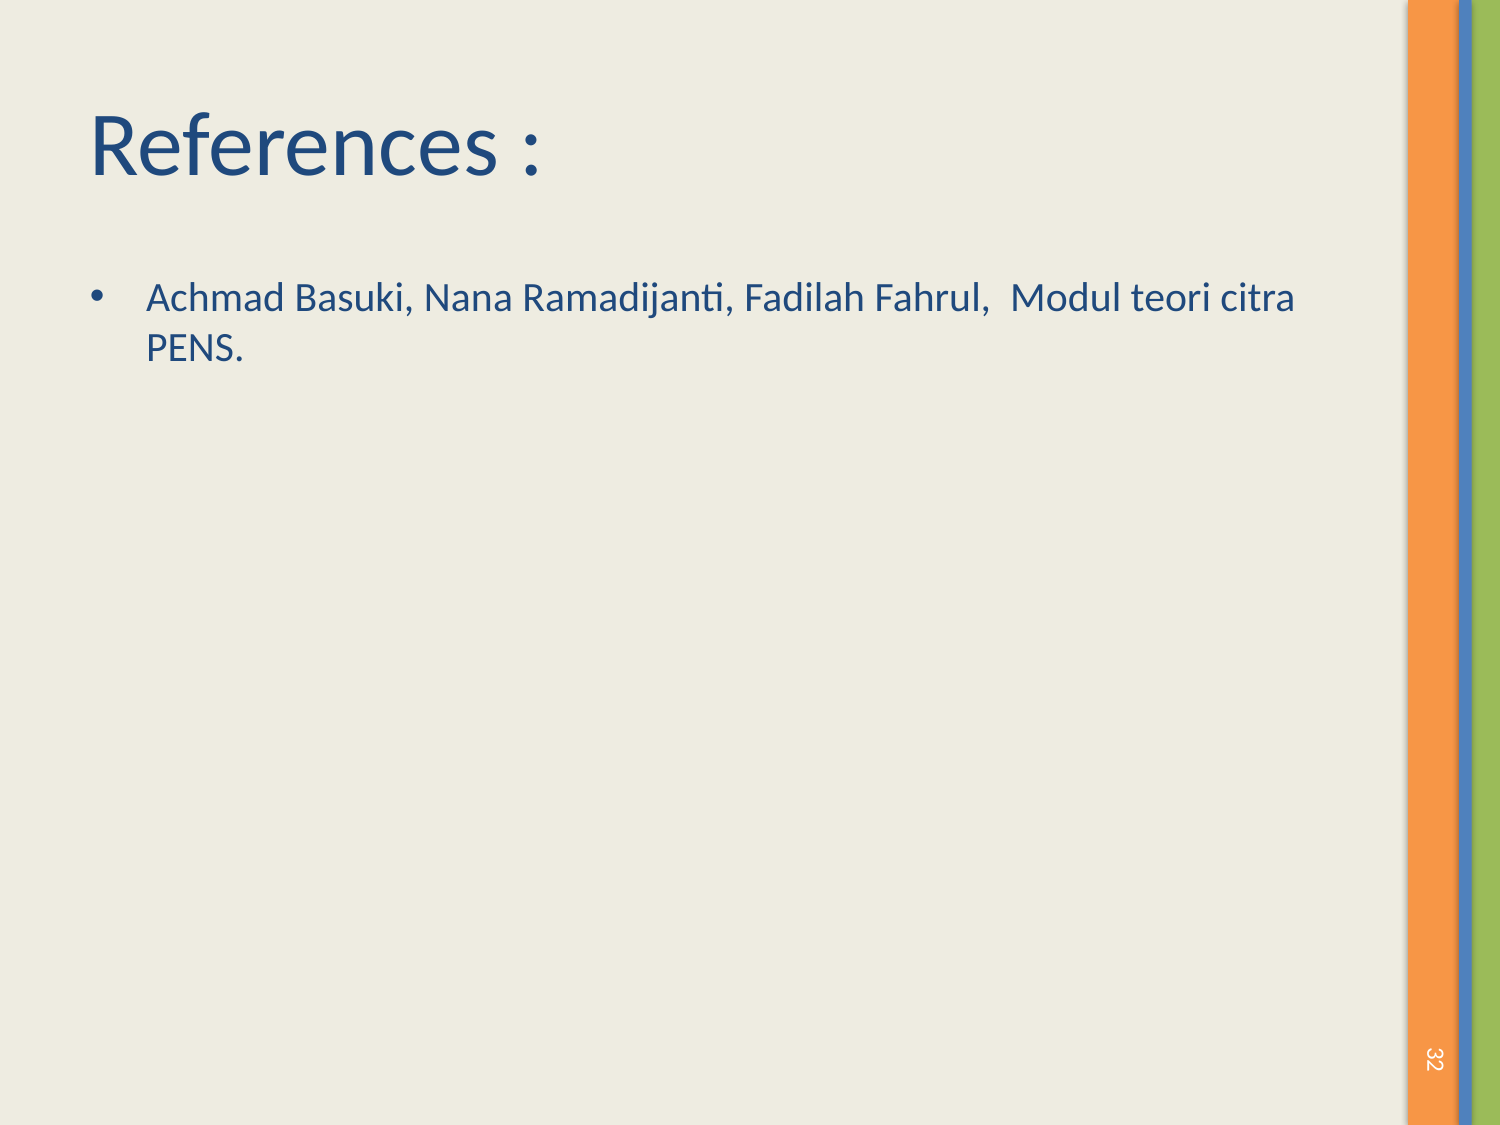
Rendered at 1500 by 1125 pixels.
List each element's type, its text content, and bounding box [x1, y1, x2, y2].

title References : [75, 45, 1363, 233]
slide_number 32 [1407, 928, 1468, 1088]
list Achmad Basuki, Nana Ramadijanti, Fadilah Fahrul, Modul teori citra PENS. [75, 262, 1363, 1005]
